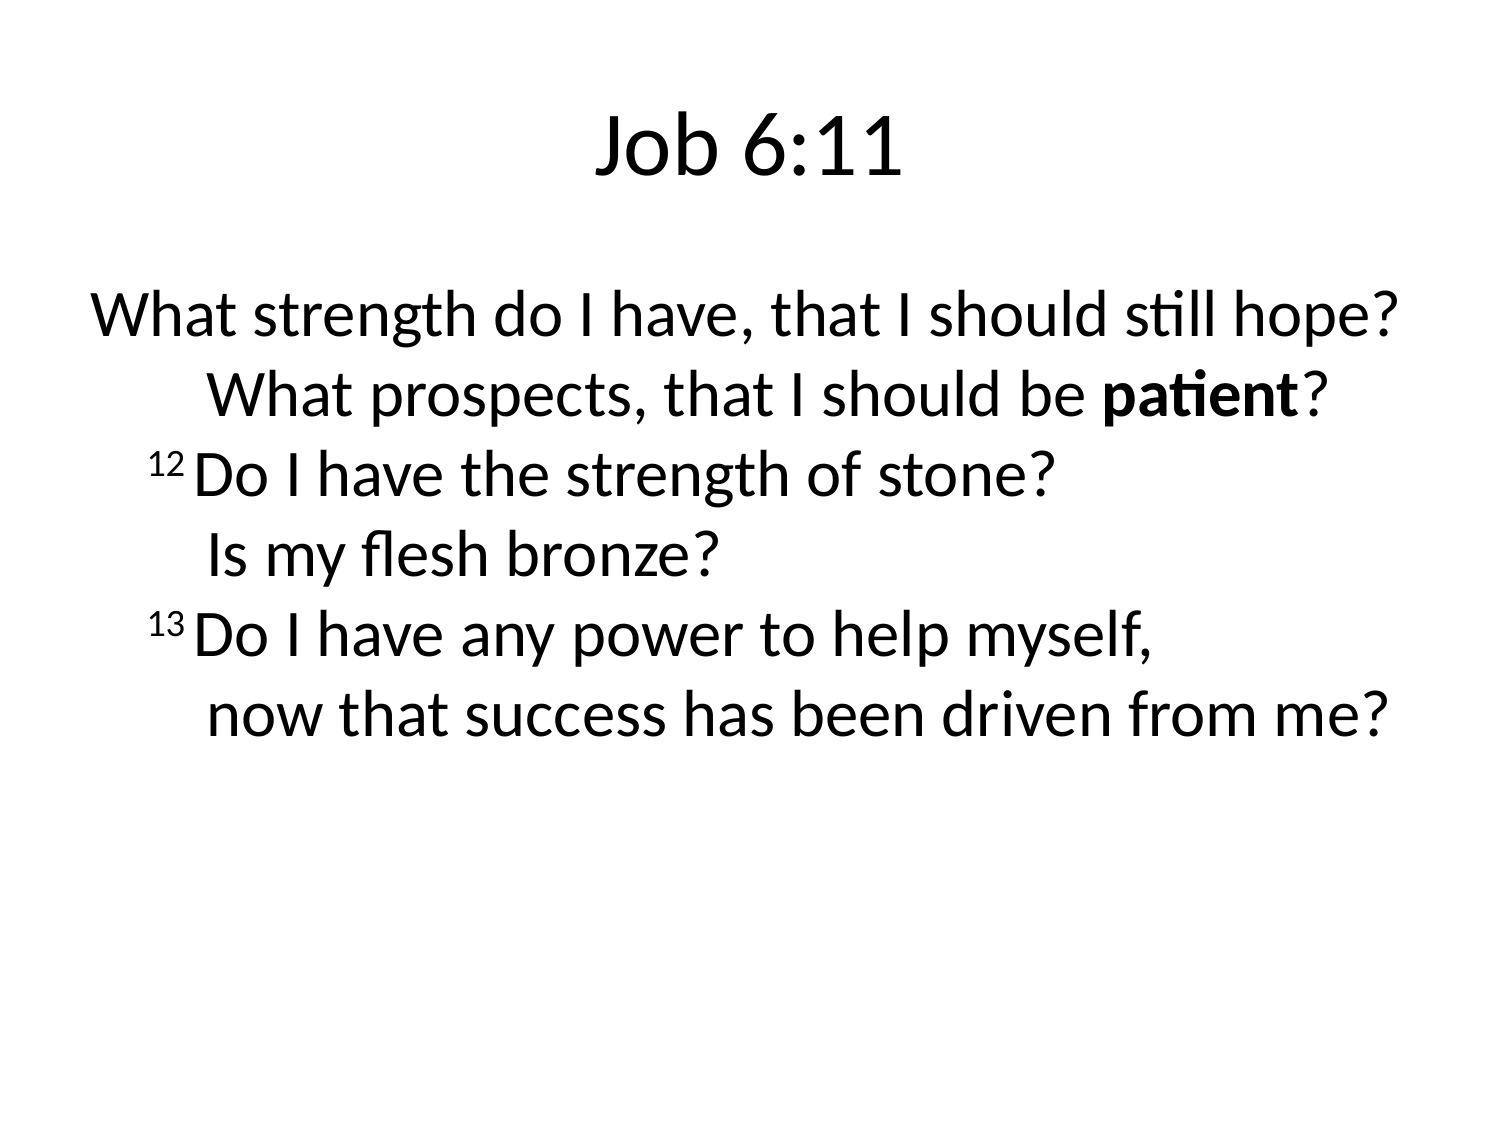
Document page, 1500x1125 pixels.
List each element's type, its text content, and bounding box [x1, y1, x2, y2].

title Job 6:11 [75, 45, 1425, 233]
list What strength do I have, that I should still hope? What prospects, that I should be patient? 12 Do I have the strength of stone? Is my flesh bronze? 13 Do I have any power to help myself, now that success has been driven from me? [75, 262, 1425, 1005]
